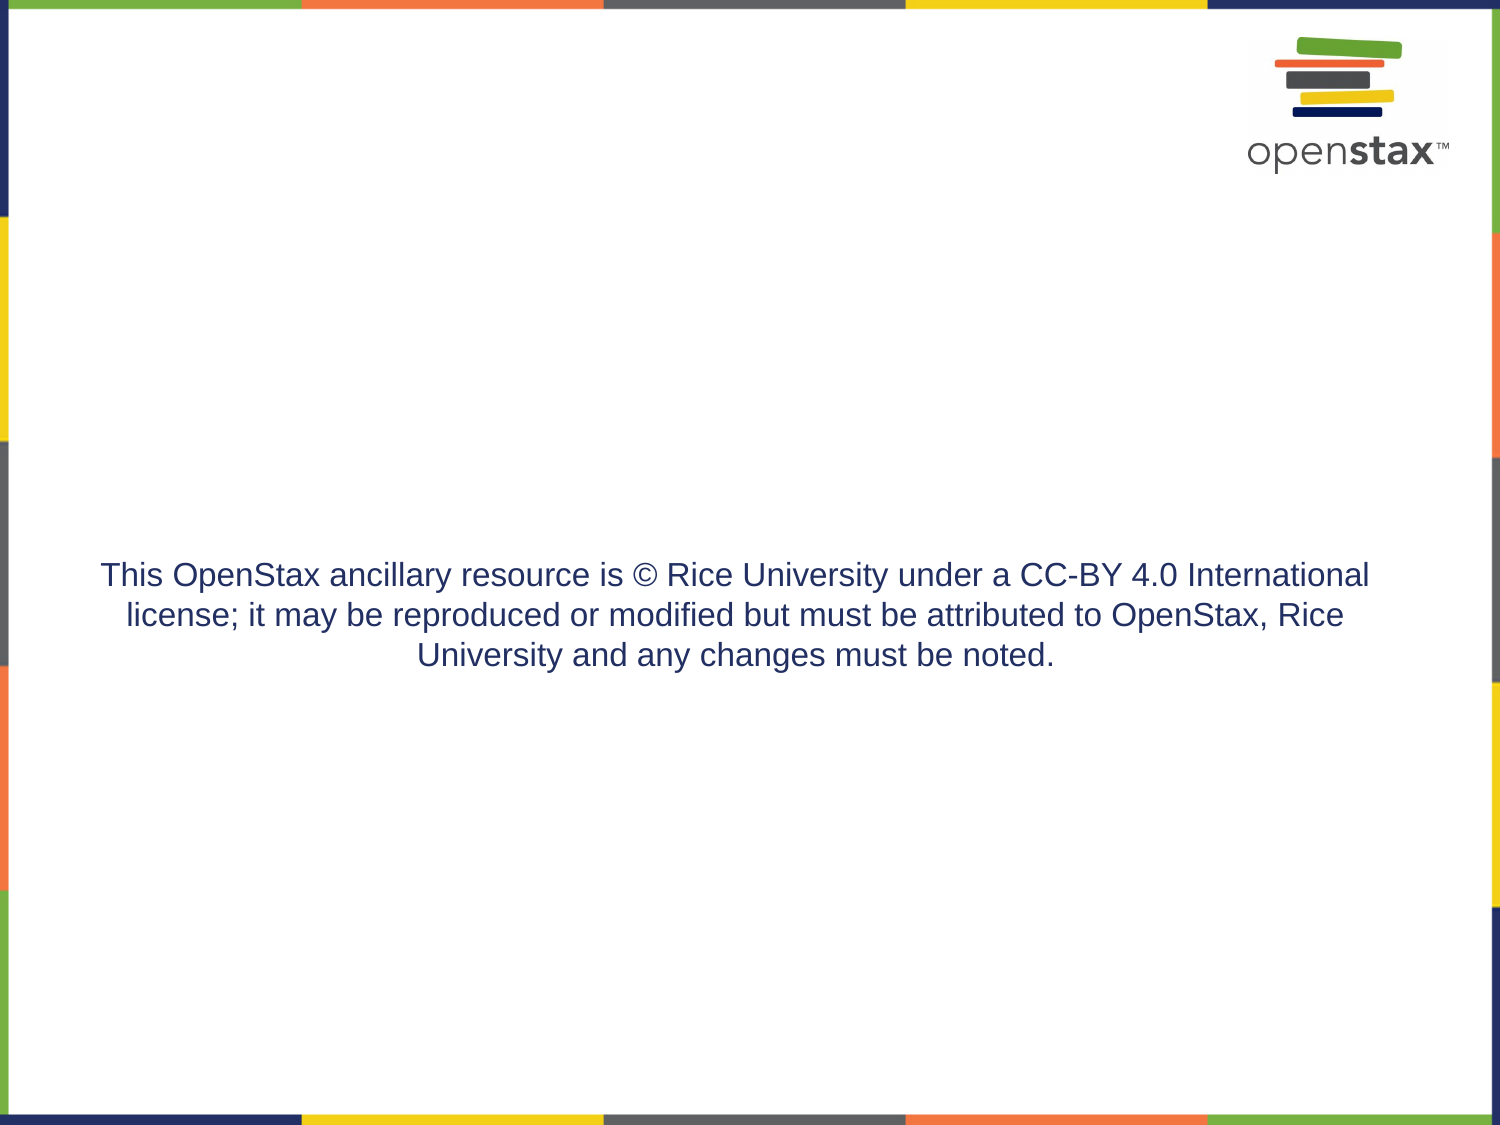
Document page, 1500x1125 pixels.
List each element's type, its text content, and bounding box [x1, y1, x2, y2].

picture [0, 0, 1500, 1125]
list This OpenStax ancillary resource is © Rice University under a CC-BY 4.0 International license; it may be reproduced or modified but must be attributed to OpenStax, Rice University and any changes must be noted. [75, 181, 1398, 1045]
